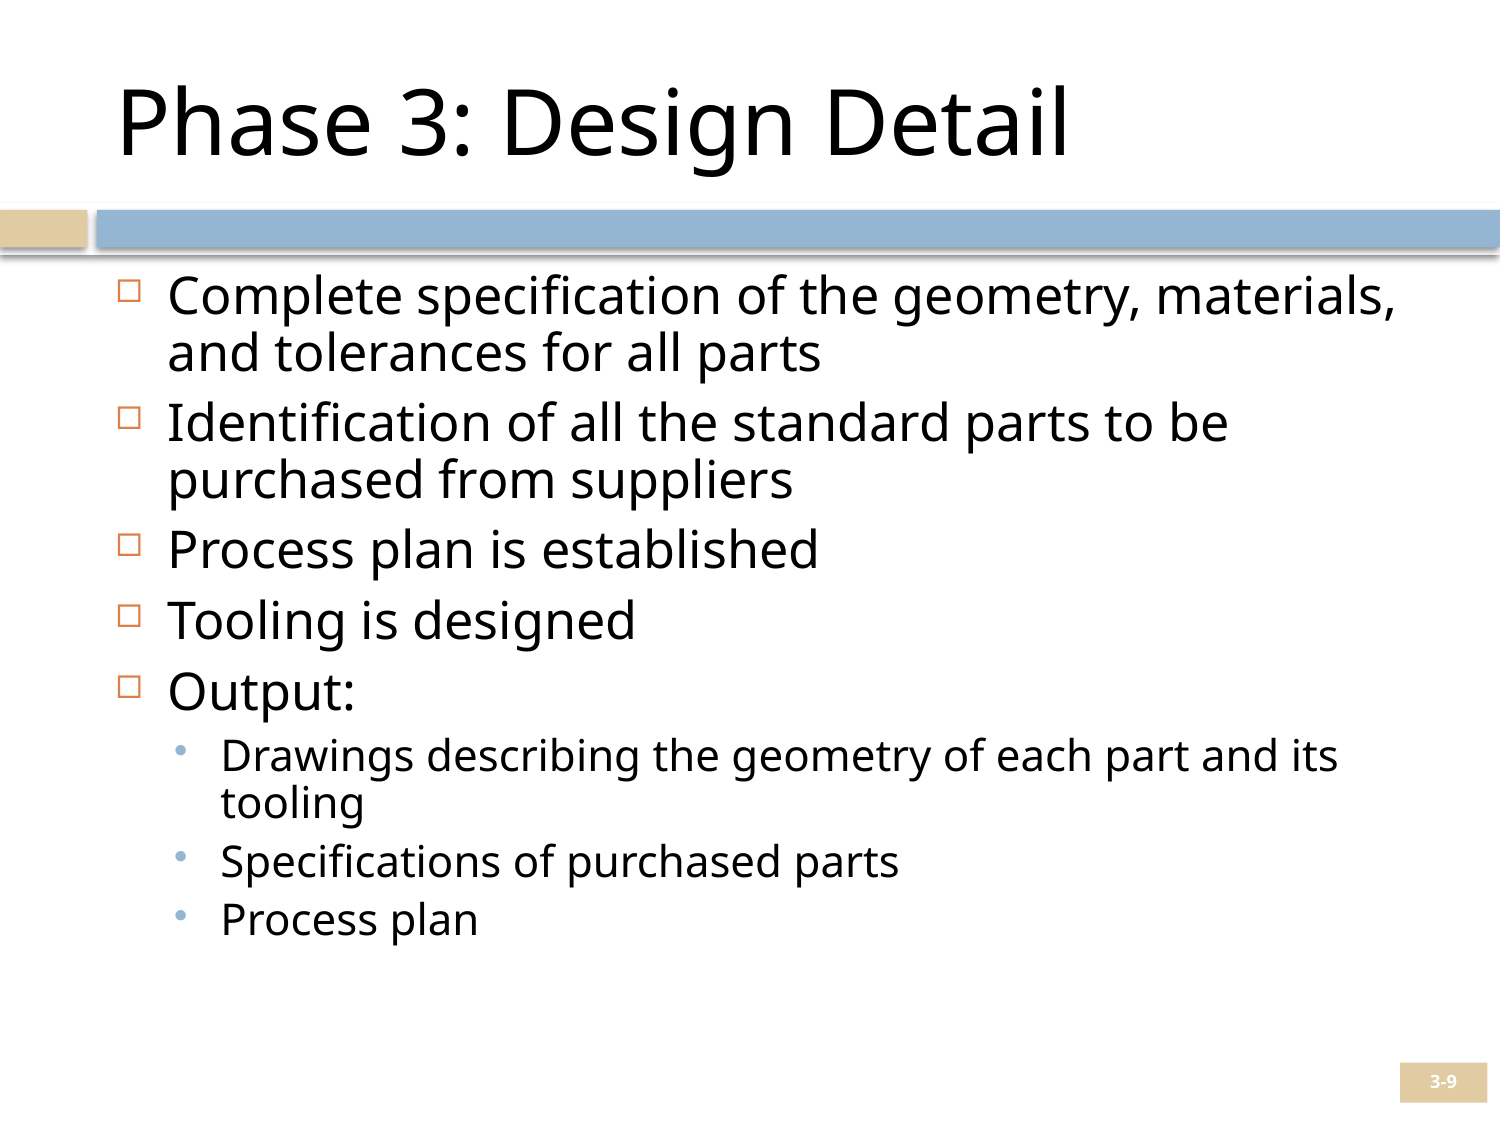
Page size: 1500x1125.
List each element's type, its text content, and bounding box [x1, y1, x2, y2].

slide_number 3-9 [1400, 1062, 1488, 1103]
title Phase 3: Design Detail [100, 37, 1439, 201]
list Complete specification of the geometry, materials, and tolerances for all parts Identification of all the standard parts to be purchased from suppliers Process plan is established Tooling is designed Output: Drawings describing the geometry of each part and its tooling Specifications of purchased parts Process plan [100, 262, 1439, 1001]
